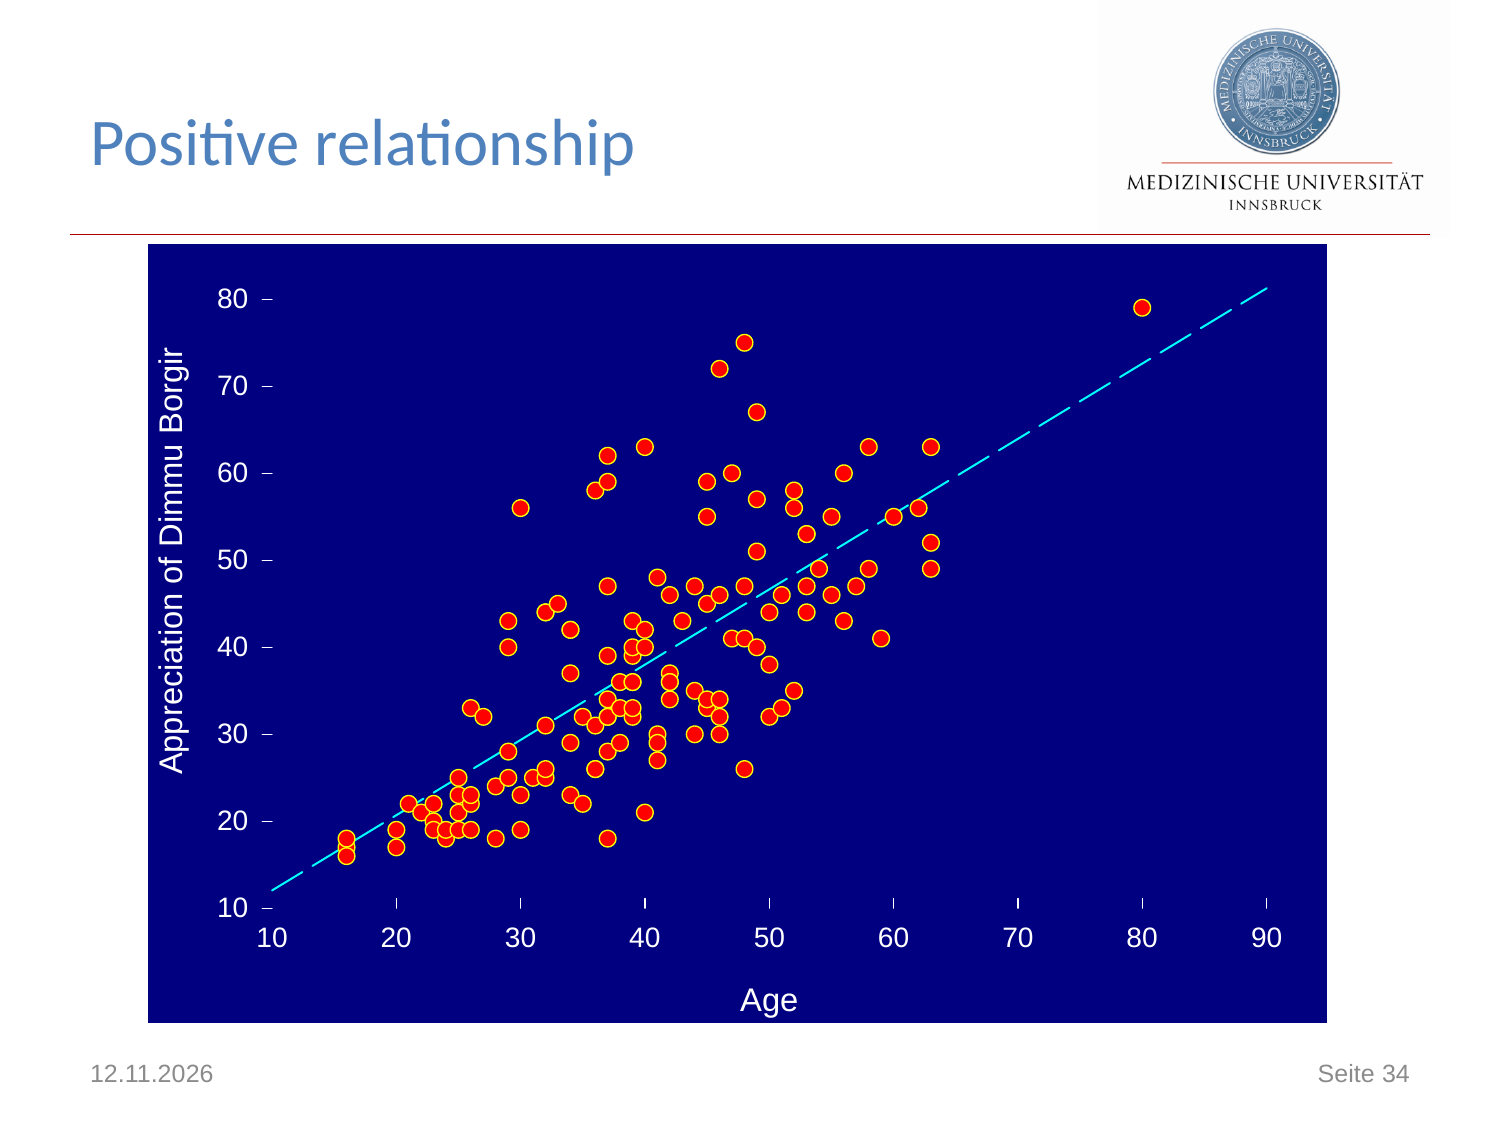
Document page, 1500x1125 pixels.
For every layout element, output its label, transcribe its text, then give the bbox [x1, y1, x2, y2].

title Positive relationship [75, 45, 1090, 233]
picture [1098, 0, 1450, 238]
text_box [147, 243, 1328, 1024]
slide_number Seite 34 [1074, 1042, 1425, 1103]
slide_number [75, 1042, 425, 1103]
